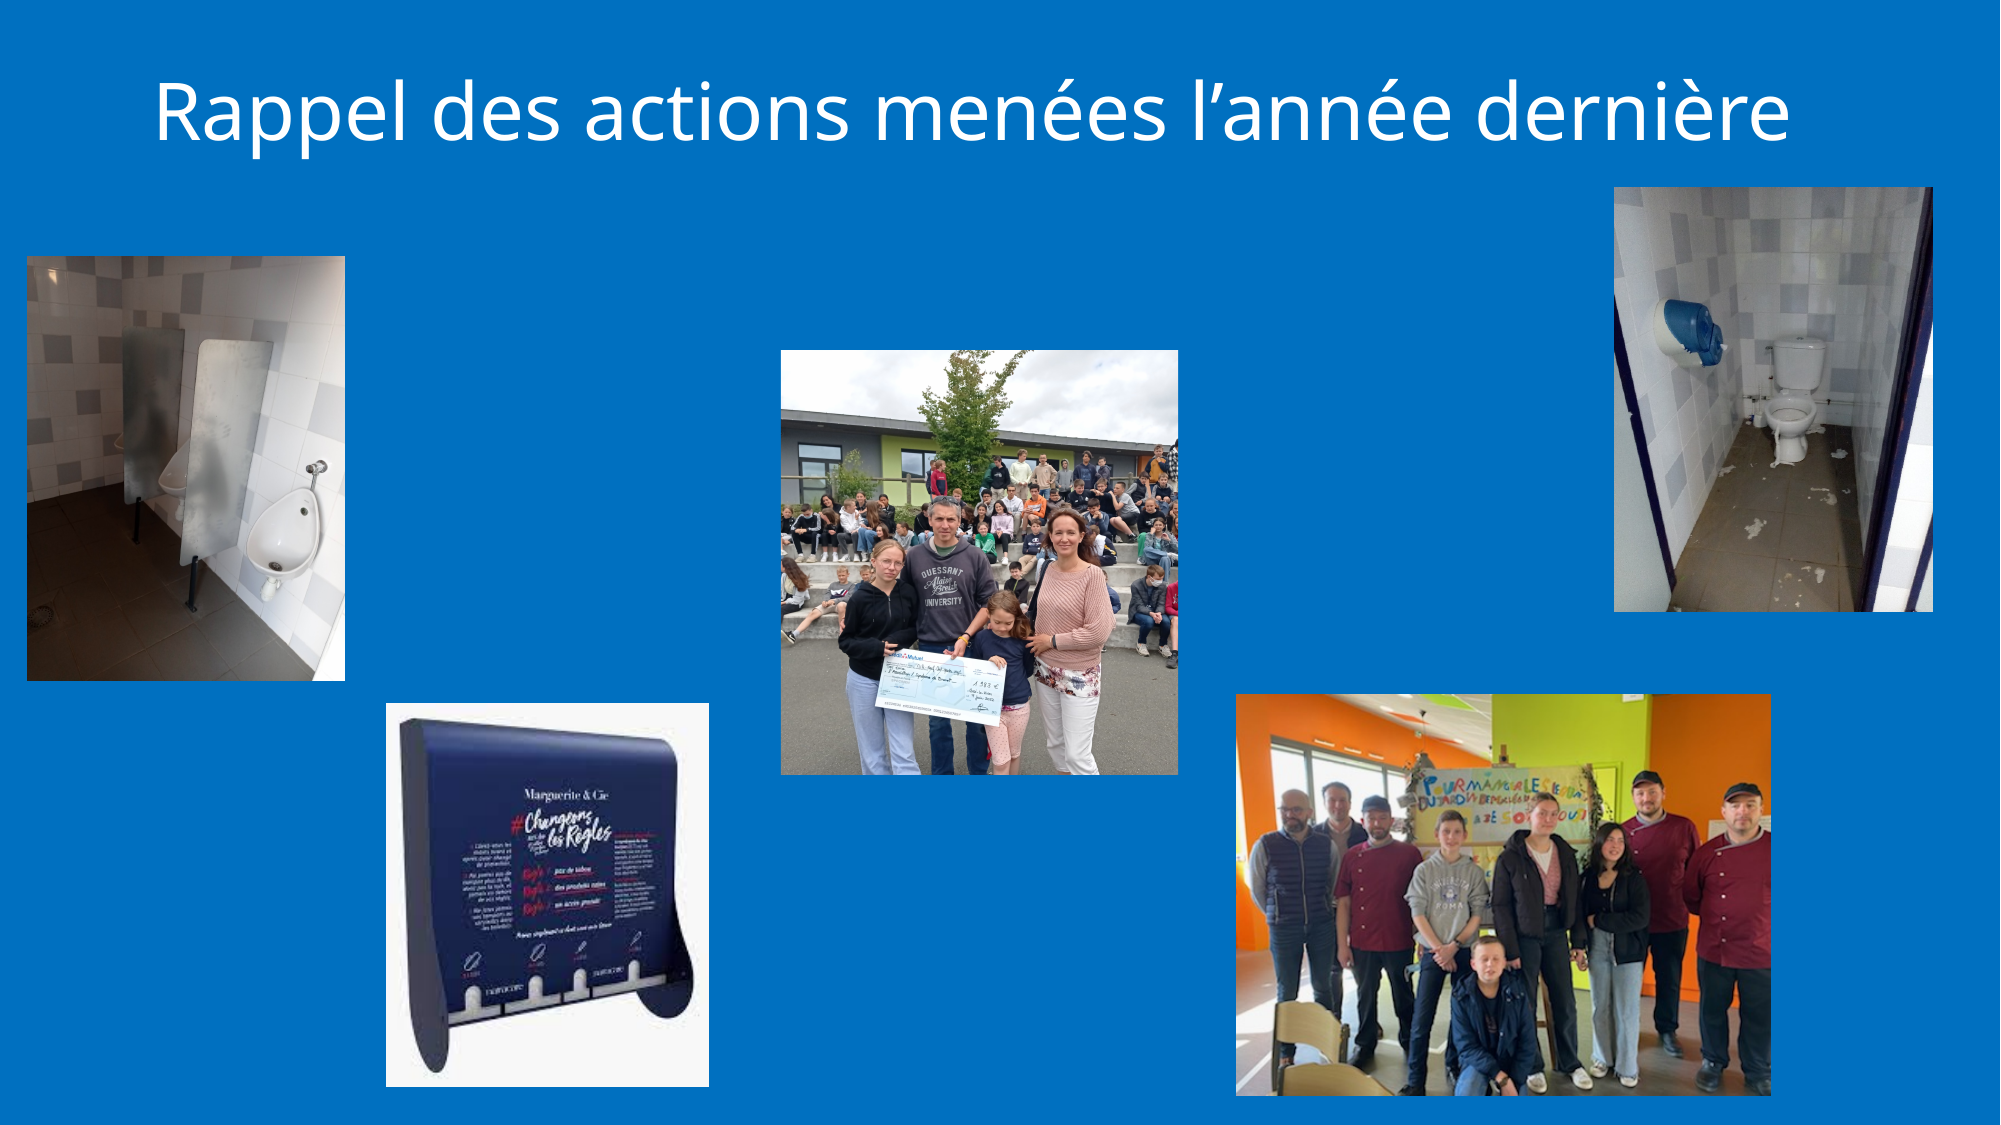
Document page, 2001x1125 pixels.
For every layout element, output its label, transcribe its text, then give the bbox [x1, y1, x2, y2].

picture [1614, 187, 1933, 612]
picture [386, 703, 709, 1087]
picture [780, 350, 1179, 775]
picture [27, 256, 345, 681]
title Rappel des actions menées l’année dernière [137, 59, 1863, 170]
picture [1235, 694, 1771, 1096]
